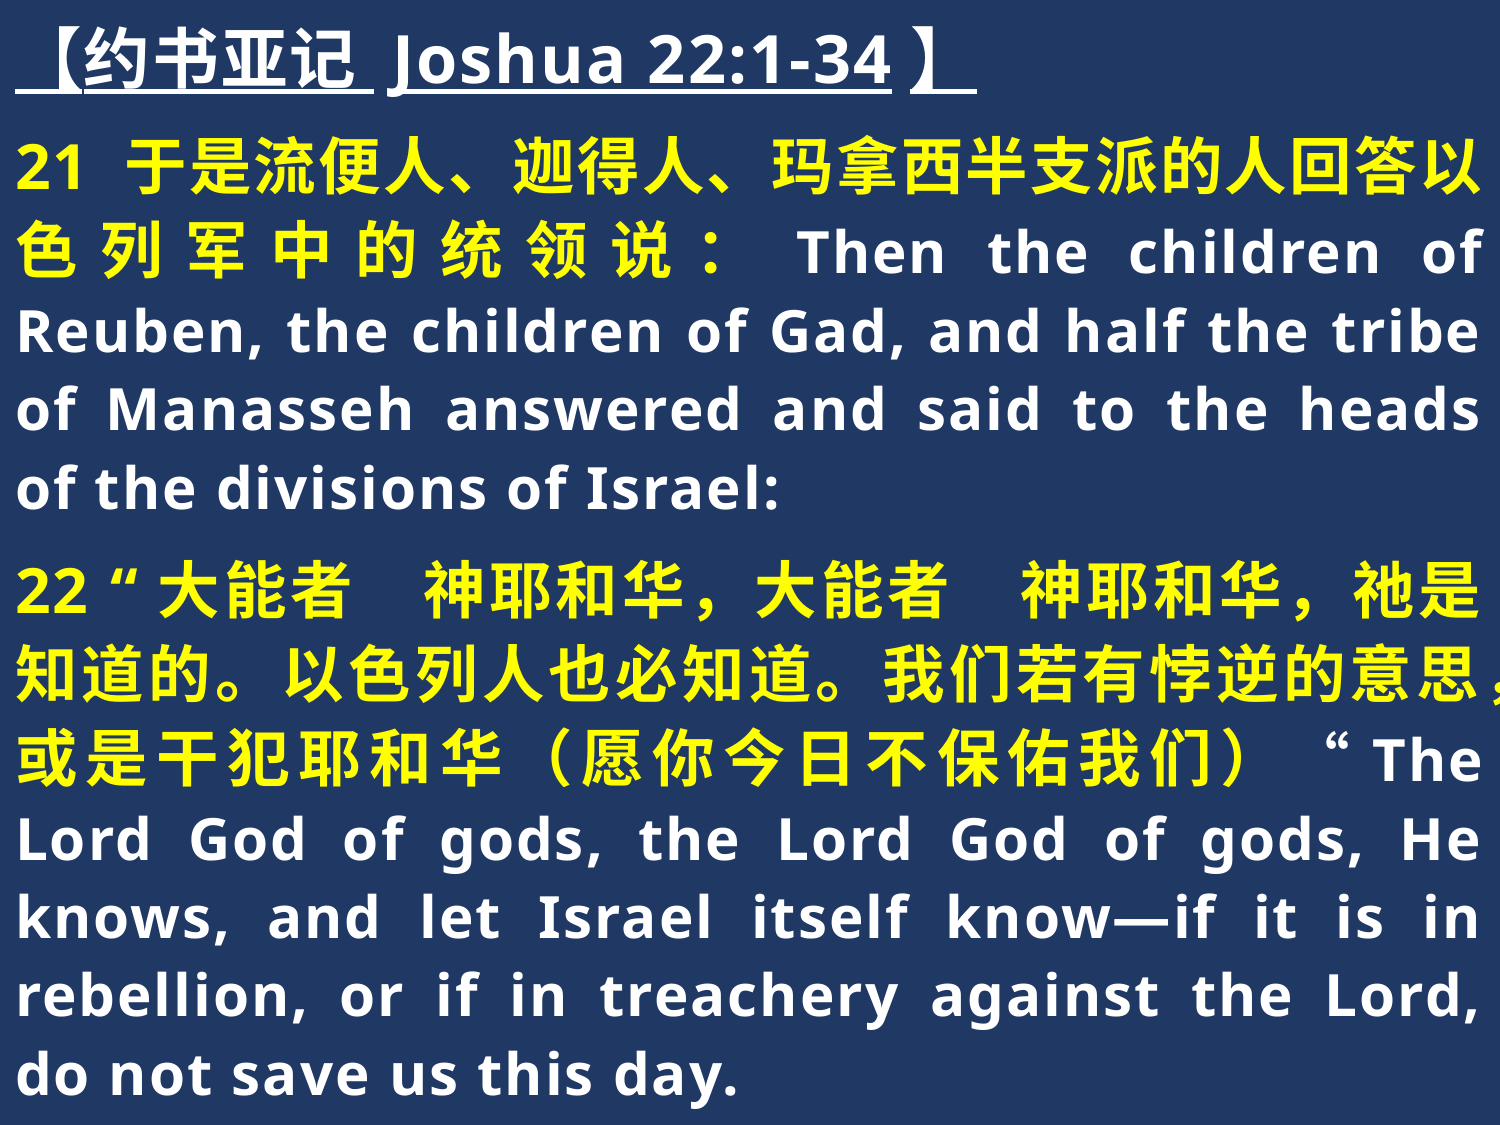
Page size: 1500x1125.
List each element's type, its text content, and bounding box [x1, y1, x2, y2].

list 【约书亚记 Joshua 22:1-34】 21 于是流便人、迦得人、玛拿西半支派的人回答以色列军中的统领说：Then the children of Reuben, the children of Gad, and half the tribe of Manasseh answered and said to the heads of the divisions of Israel: 22 “大能者 神耶和华，大能者 神耶和华，祂是知道的。以色列人也必知道。我们若有悖逆的意思，或是干犯耶和华（愿你今日不保佑我们）“The Lord God of gods, the Lord God of gods, He knows, and let Israel itself know—if it is in rebellion, or if in treachery against the Lord, do not save us this day. [0, 0, 1500, 1125]
